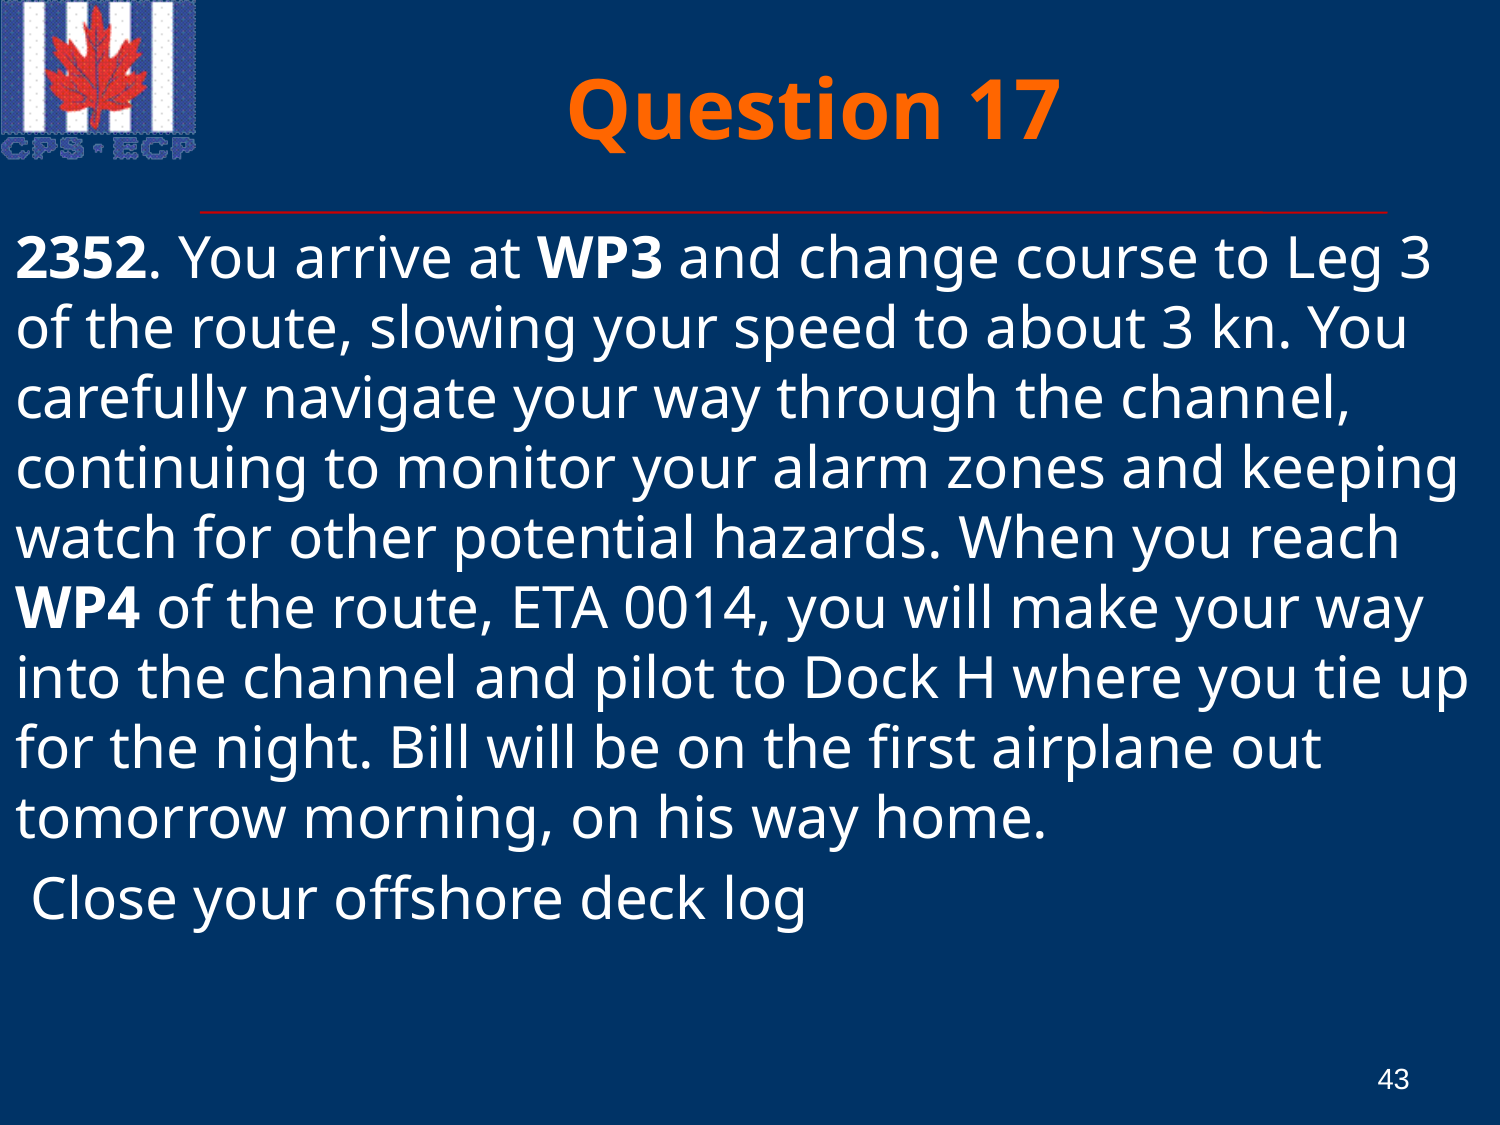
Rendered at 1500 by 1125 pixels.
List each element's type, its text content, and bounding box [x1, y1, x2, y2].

list 2352. You arrive at WP3 and change course to Leg 3 of the route, slowing your speed to about 3 kn. You carefully navigate your way through the channel, continuing to monitor your alarm zones and keeping watch for other potential hazards. When you reach WP4 of the route, ETA 0014, you will make your way into the channel and pilot to Dock H where you tie up for the night. Bill will be on the first airplane out tomorrow morning, on his way home. Close your offshore deck log [0, 212, 1500, 1125]
title Question 17 [149, 49, 1500, 163]
slide_number 43 [1074, 1024, 1426, 1103]
picture [0, 0, 196, 161]
